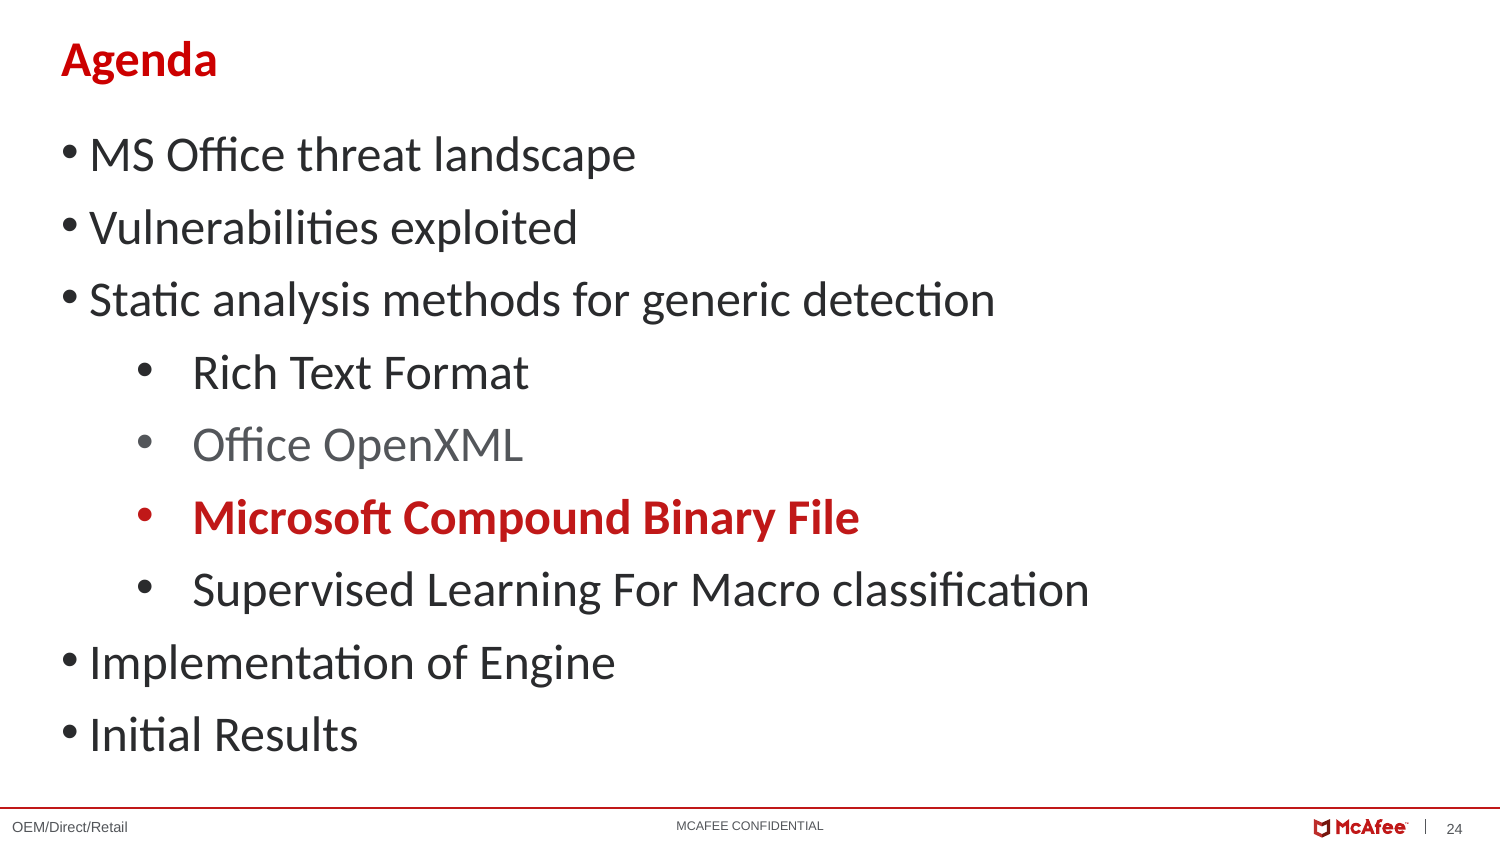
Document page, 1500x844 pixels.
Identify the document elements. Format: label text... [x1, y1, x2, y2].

text_box MS Office threat landscape Vulnerabilities exploited Static analysis methods for generic detection Rich Text Format Office OpenXML Microsoft Compound Binary File Supervised Learning For Macro classification Implementation of Engine Initial Results [46, 114, 1454, 844]
text_box Agenda [46, 18, 1302, 94]
